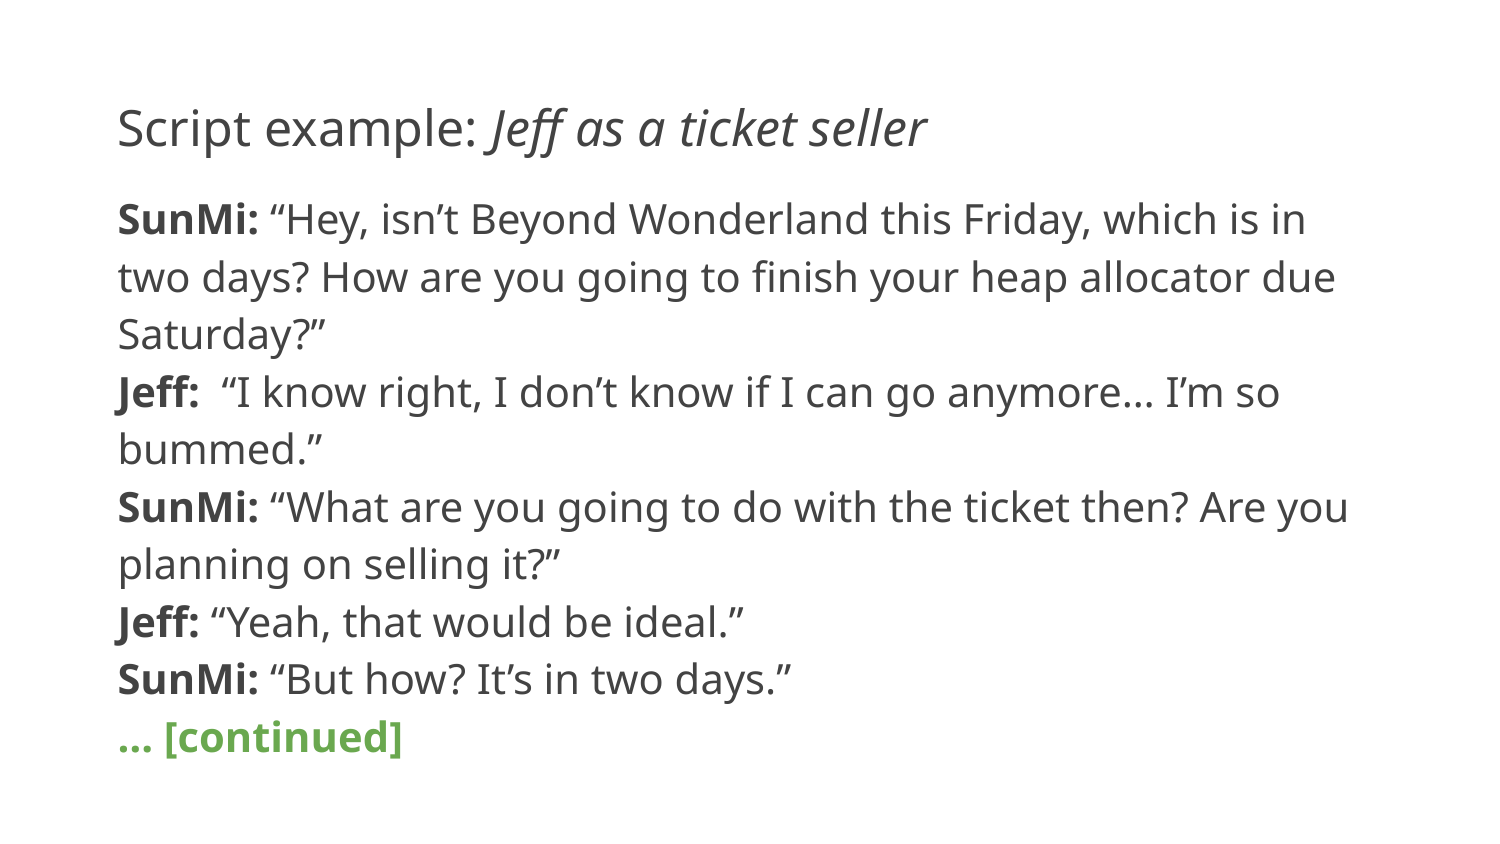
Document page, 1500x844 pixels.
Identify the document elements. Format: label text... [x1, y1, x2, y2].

text_box Script example: Jeff as a ticket seller SunMi: “Hey, isn’t Beyond Wonderland this Friday, which is in two days? How are you going to finish your heap allocator due Saturday?” Jeff: “I know right, I don’t know if I can go anymore… I’m so bummed.” SunMi: “What are you going to do with the ticket then? Are you planning on selling it?” Jeff: “Yeah, that would be ideal.” SunMi: “But how? It’s in two days.” … [continued] [102, 72, 1398, 771]
